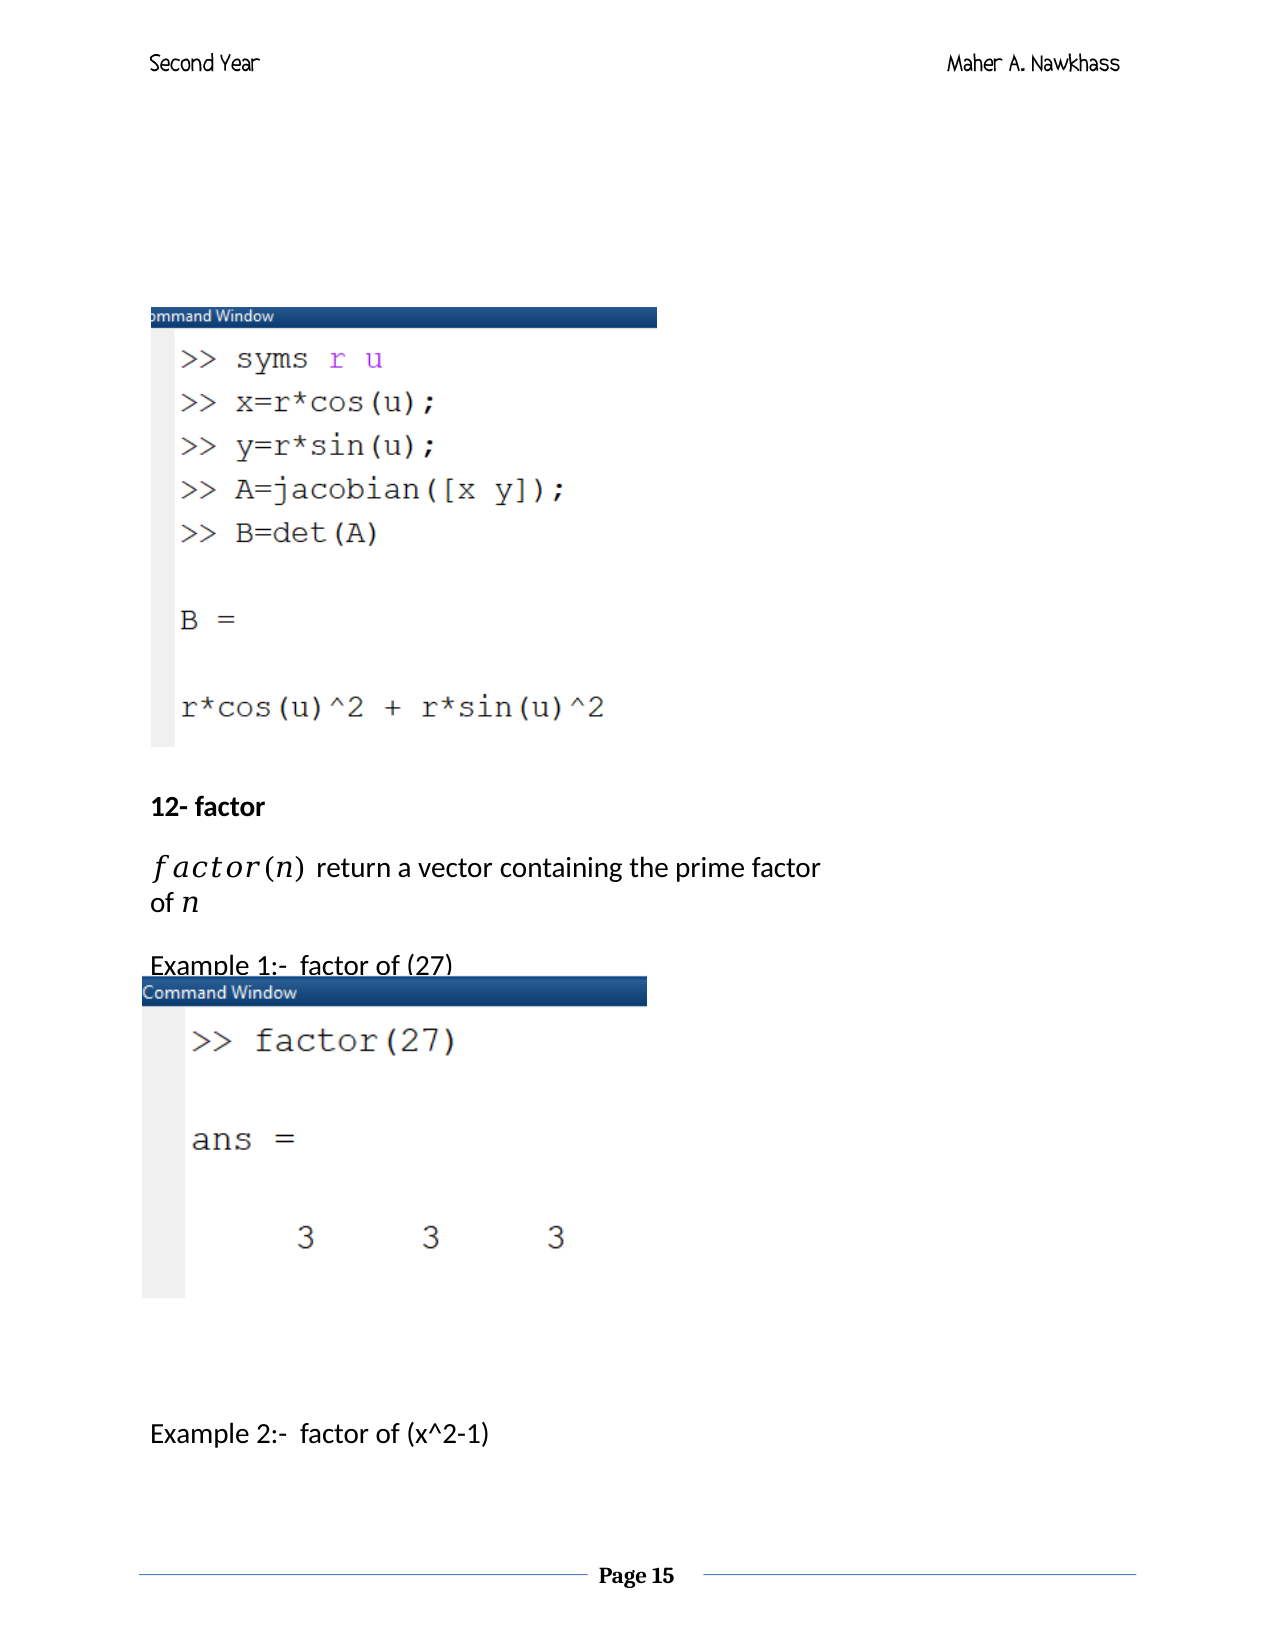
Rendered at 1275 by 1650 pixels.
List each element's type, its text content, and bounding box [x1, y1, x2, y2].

picture [947, 46, 1130, 78]
picture [141, 975, 647, 1298]
slide_number Page 10 [596, 1559, 688, 1650]
text_box Example 2:- factor of (x^2-1) [147, 1411, 496, 1449]
text_box 12- factor 𝑓𝑎𝑐𝑡𝑜𝑟(𝑛) return a vector containing the prime factor of 𝑛 Example 1:- factor of (27) [147, 785, 851, 981]
picture [150, 46, 920, 78]
picture [151, 307, 657, 747]
